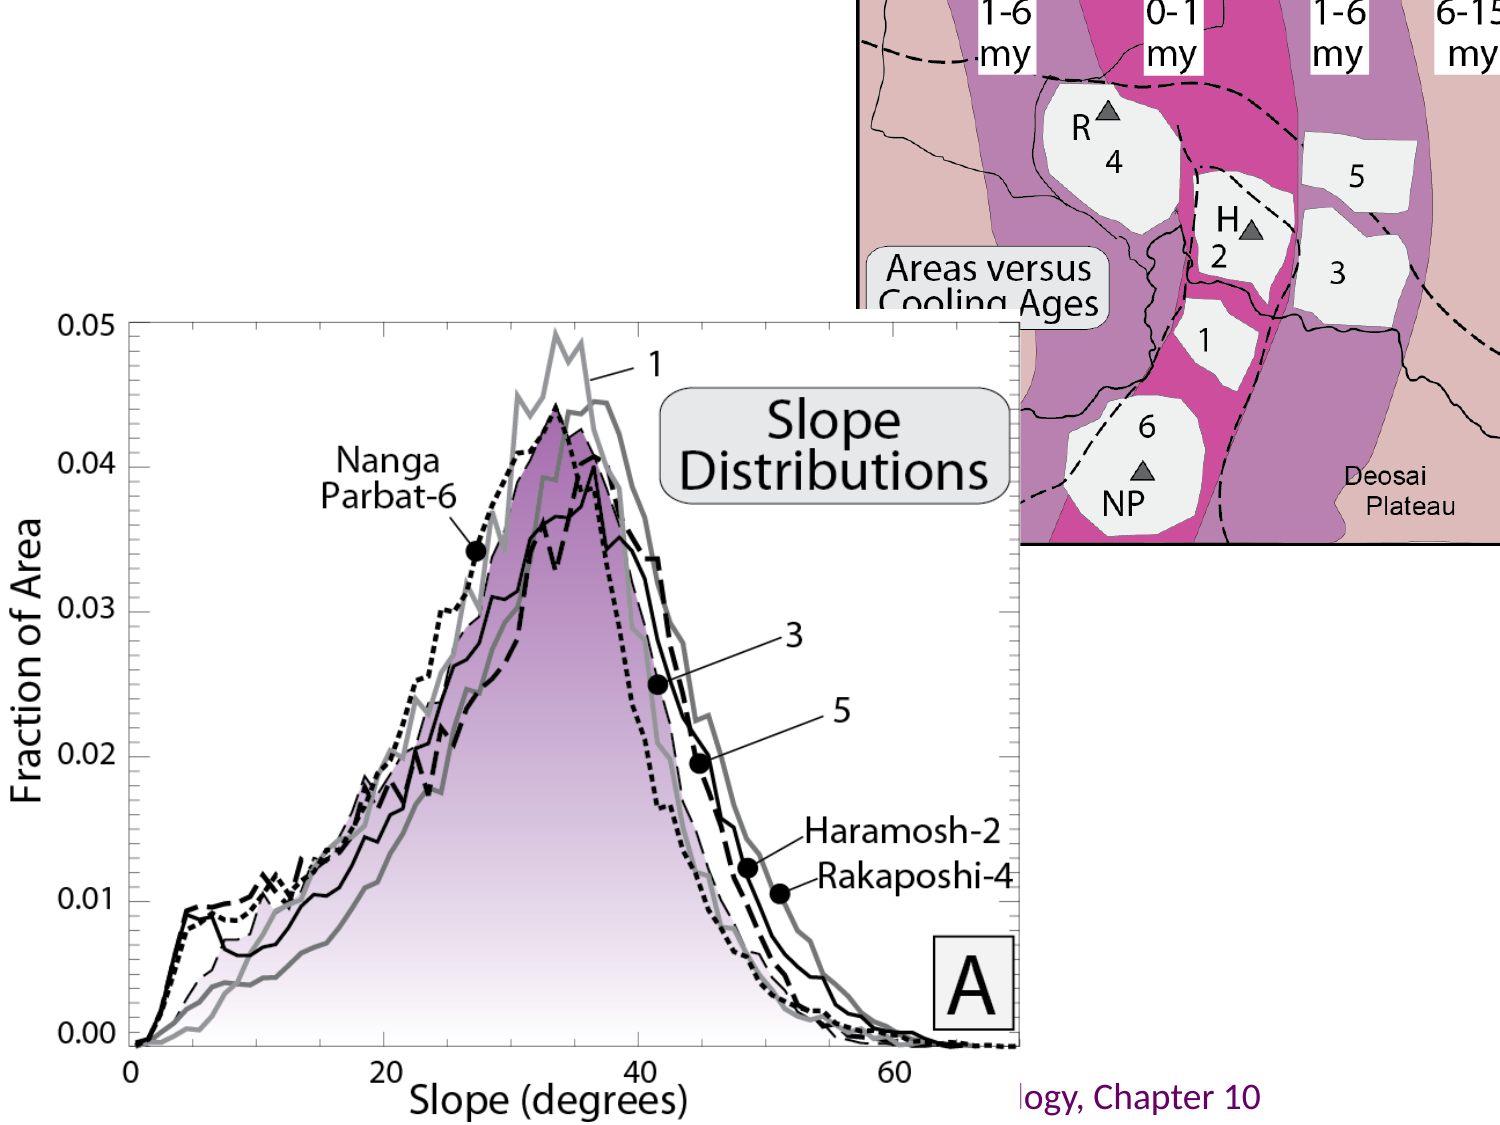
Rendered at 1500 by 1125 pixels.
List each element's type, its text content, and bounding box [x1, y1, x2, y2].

text_box Burbank and Anderson, 2011, Tectonic Geomorphology, Chapter 10 [1023, 1064, 1500, 1125]
picture [0, 0, 1500, 1122]
